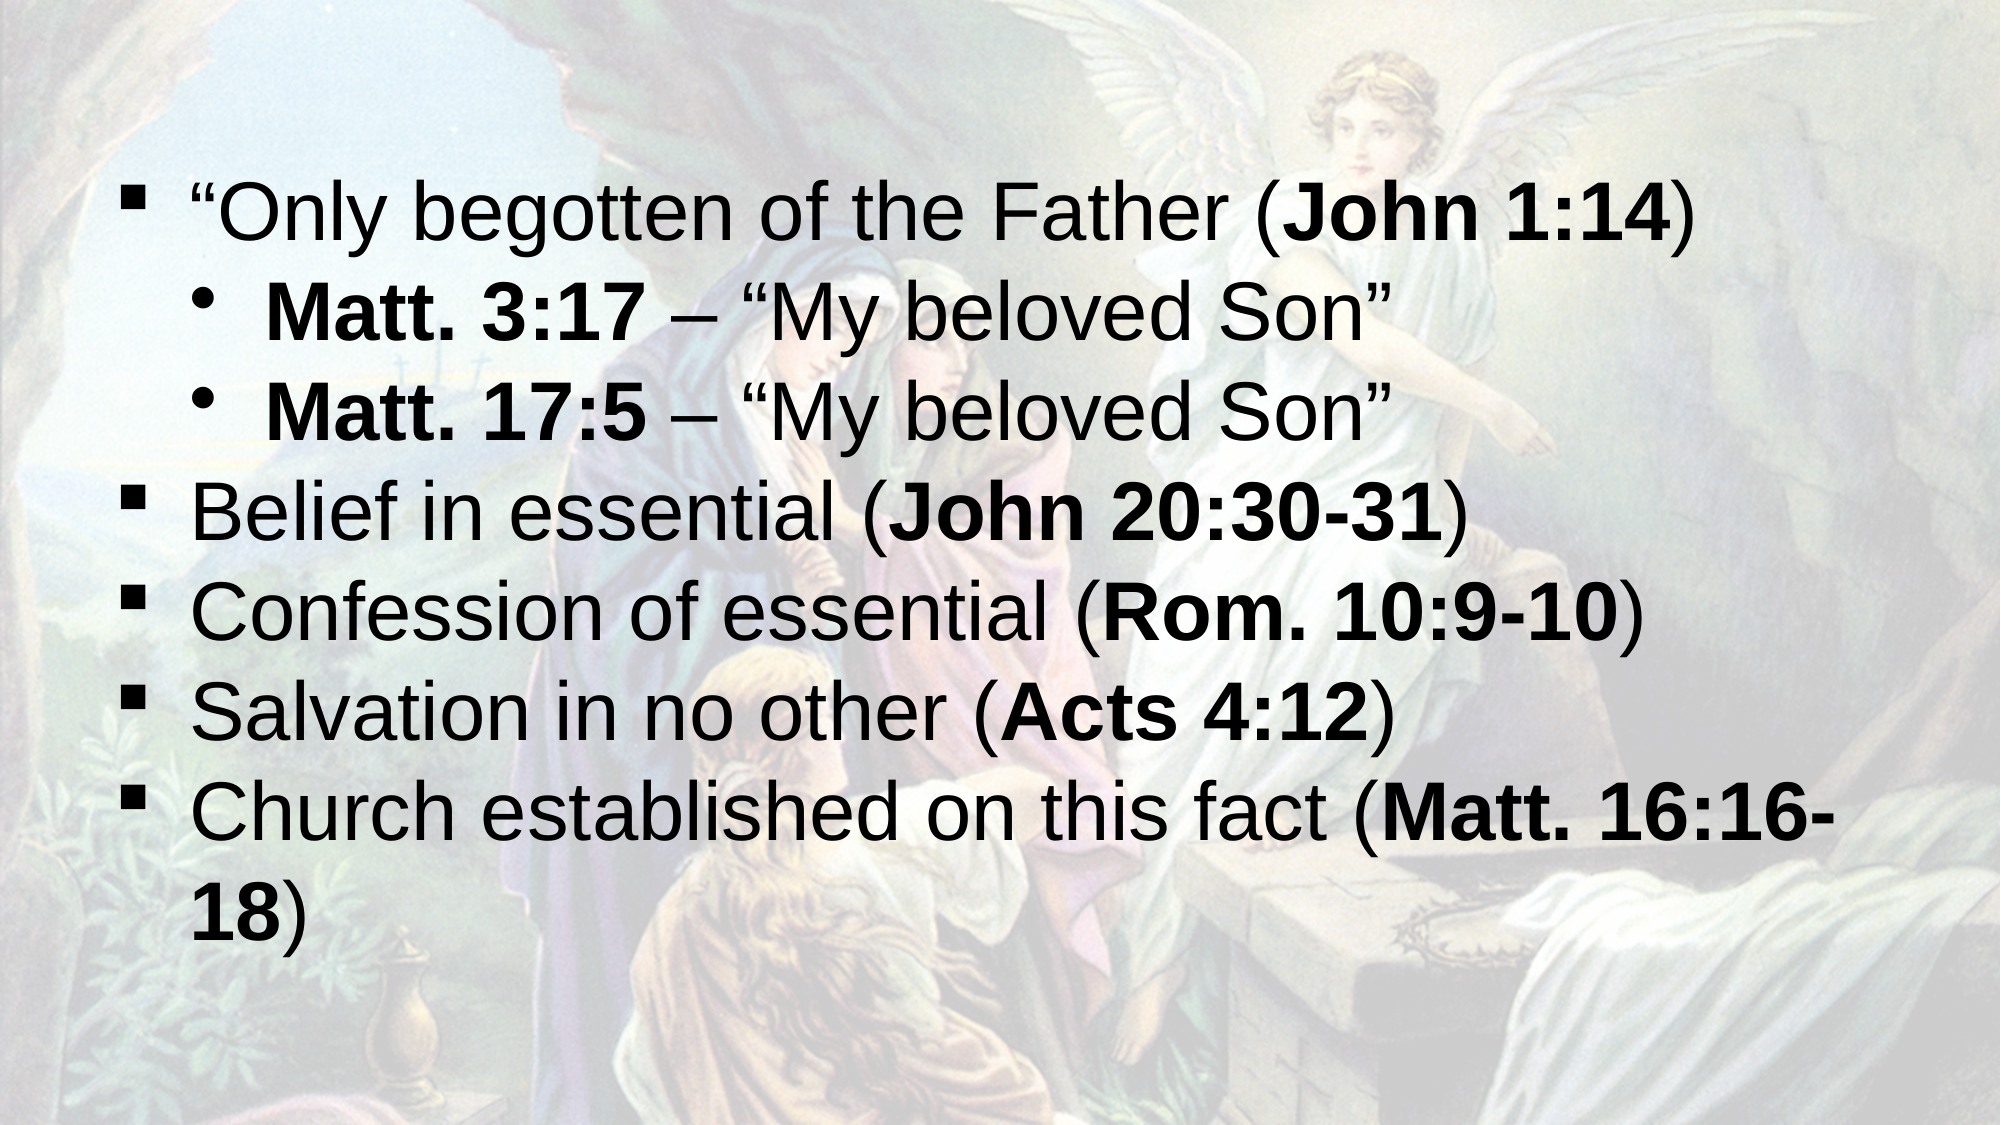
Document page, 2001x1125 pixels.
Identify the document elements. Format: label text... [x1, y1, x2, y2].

text_box “Only begotten of the Father (John 1:14) Matt. 3:17 – “My beloved Son” Matt. 17:5 – “My beloved Son” Belief in essential (John 20:30-31) Confession of essential (Rom. 10:9-10) Salvation in no other (Acts 4:12) Church established on this fact (Matt. 16:16-18) [99, 149, 1913, 965]
